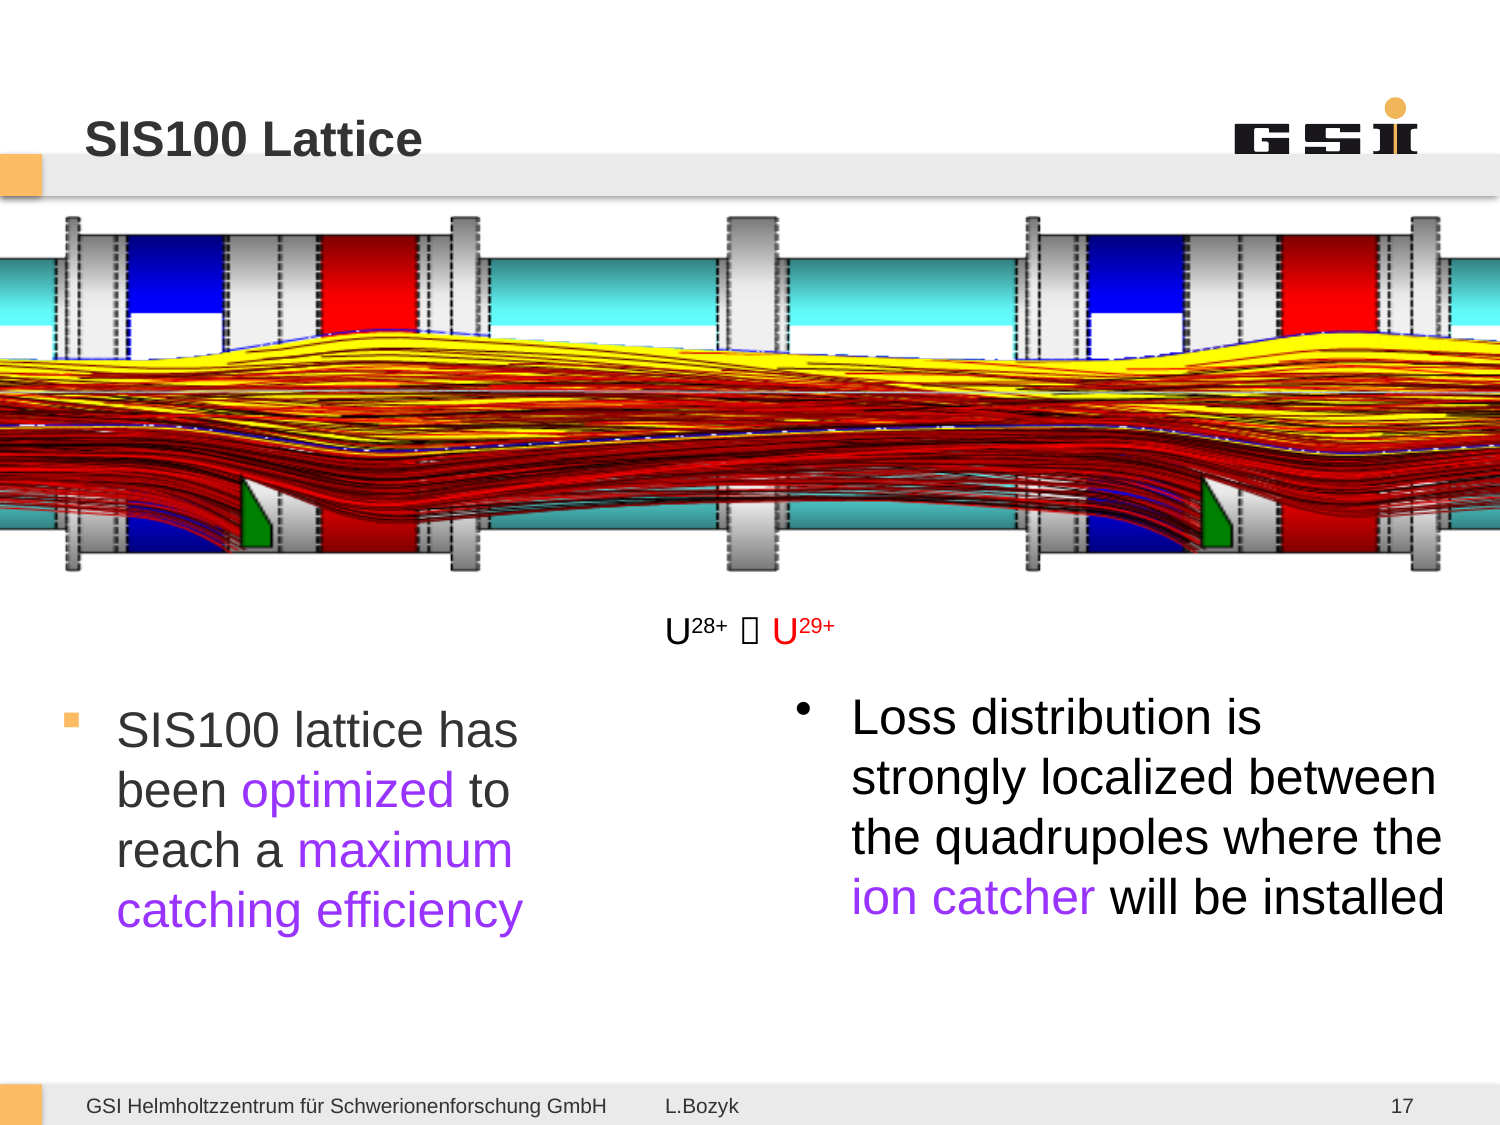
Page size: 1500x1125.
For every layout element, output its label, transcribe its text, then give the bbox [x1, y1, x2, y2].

title SIS100 Lattice [69, 44, 986, 174]
footer L.Bozyk [650, 1076, 1165, 1125]
text_box U28+  U29+ [393, 607, 1107, 660]
picture [0, 191, 1500, 599]
picture [1233, 95, 1419, 154]
text_box SIS100 lattice has been optimized to reach a maximum catching efficiency [45, 607, 1477, 1024]
text_box Loss distribution is strongly localized between the quadrupoles where the ion catcher will be installed [780, 677, 1467, 1037]
slide_number 17 [1306, 1074, 1429, 1125]
